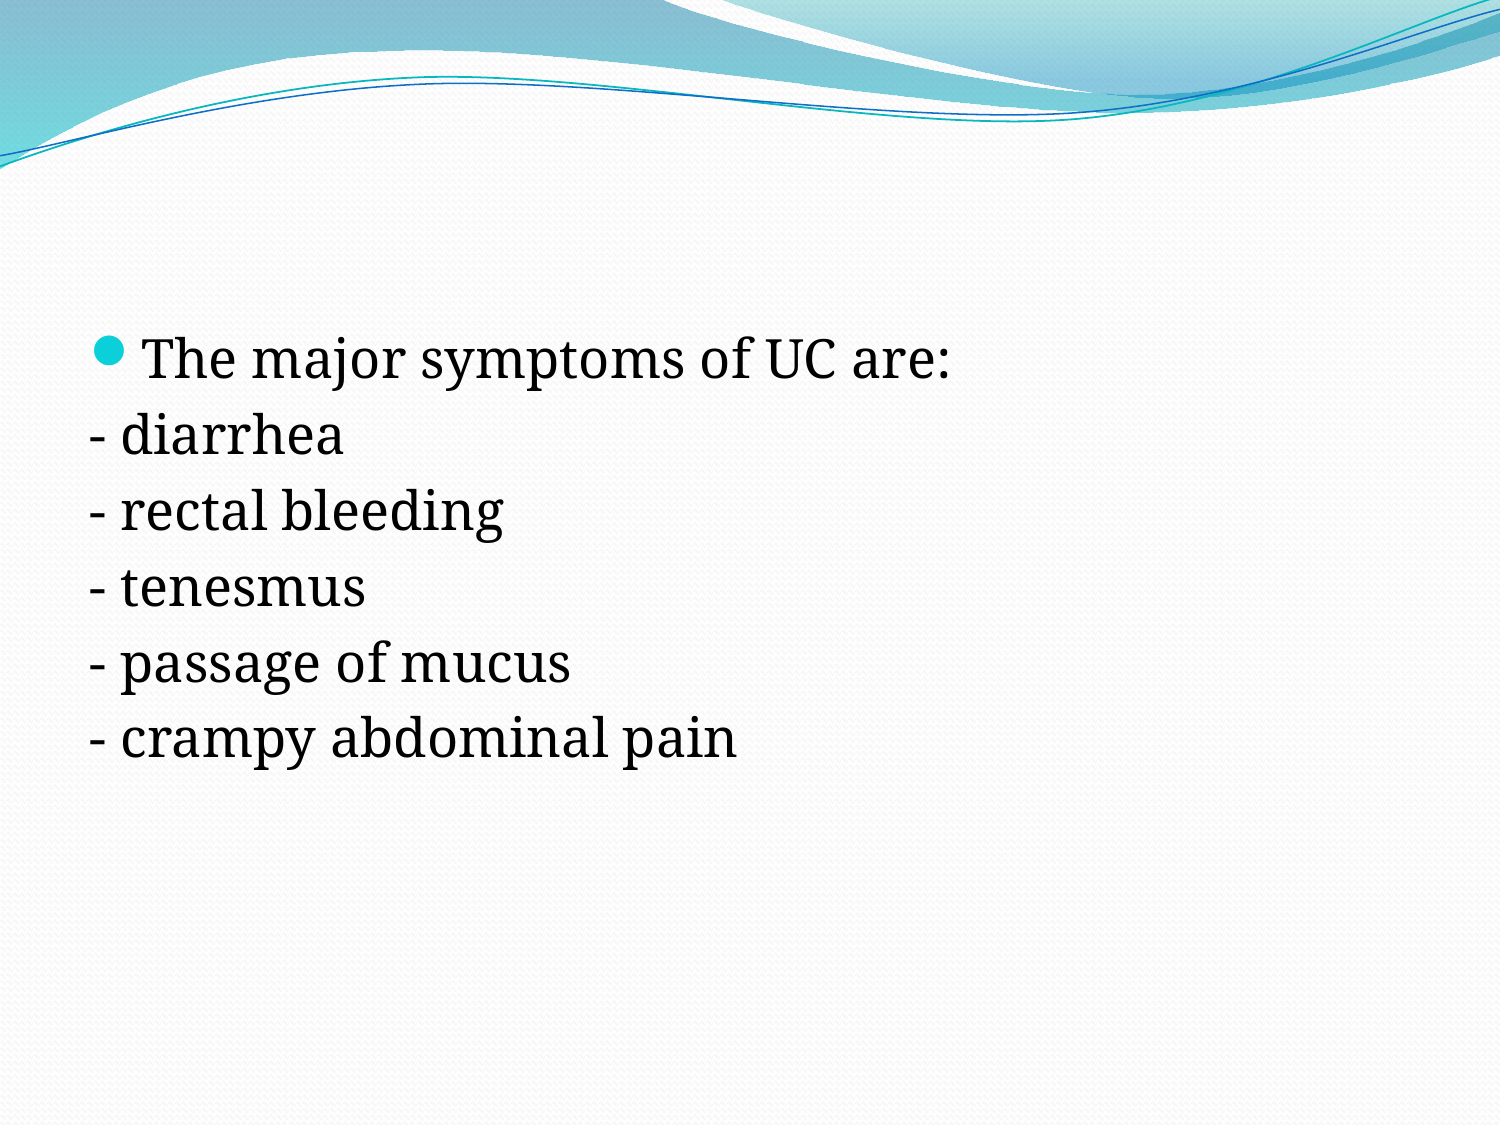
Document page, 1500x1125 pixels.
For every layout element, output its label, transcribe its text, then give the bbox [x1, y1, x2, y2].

list The major symptoms of UC are: - diarrhea - rectal bleeding - tenesmus - passage of mucus - crampy abdominal pain [75, 317, 1425, 1038]
